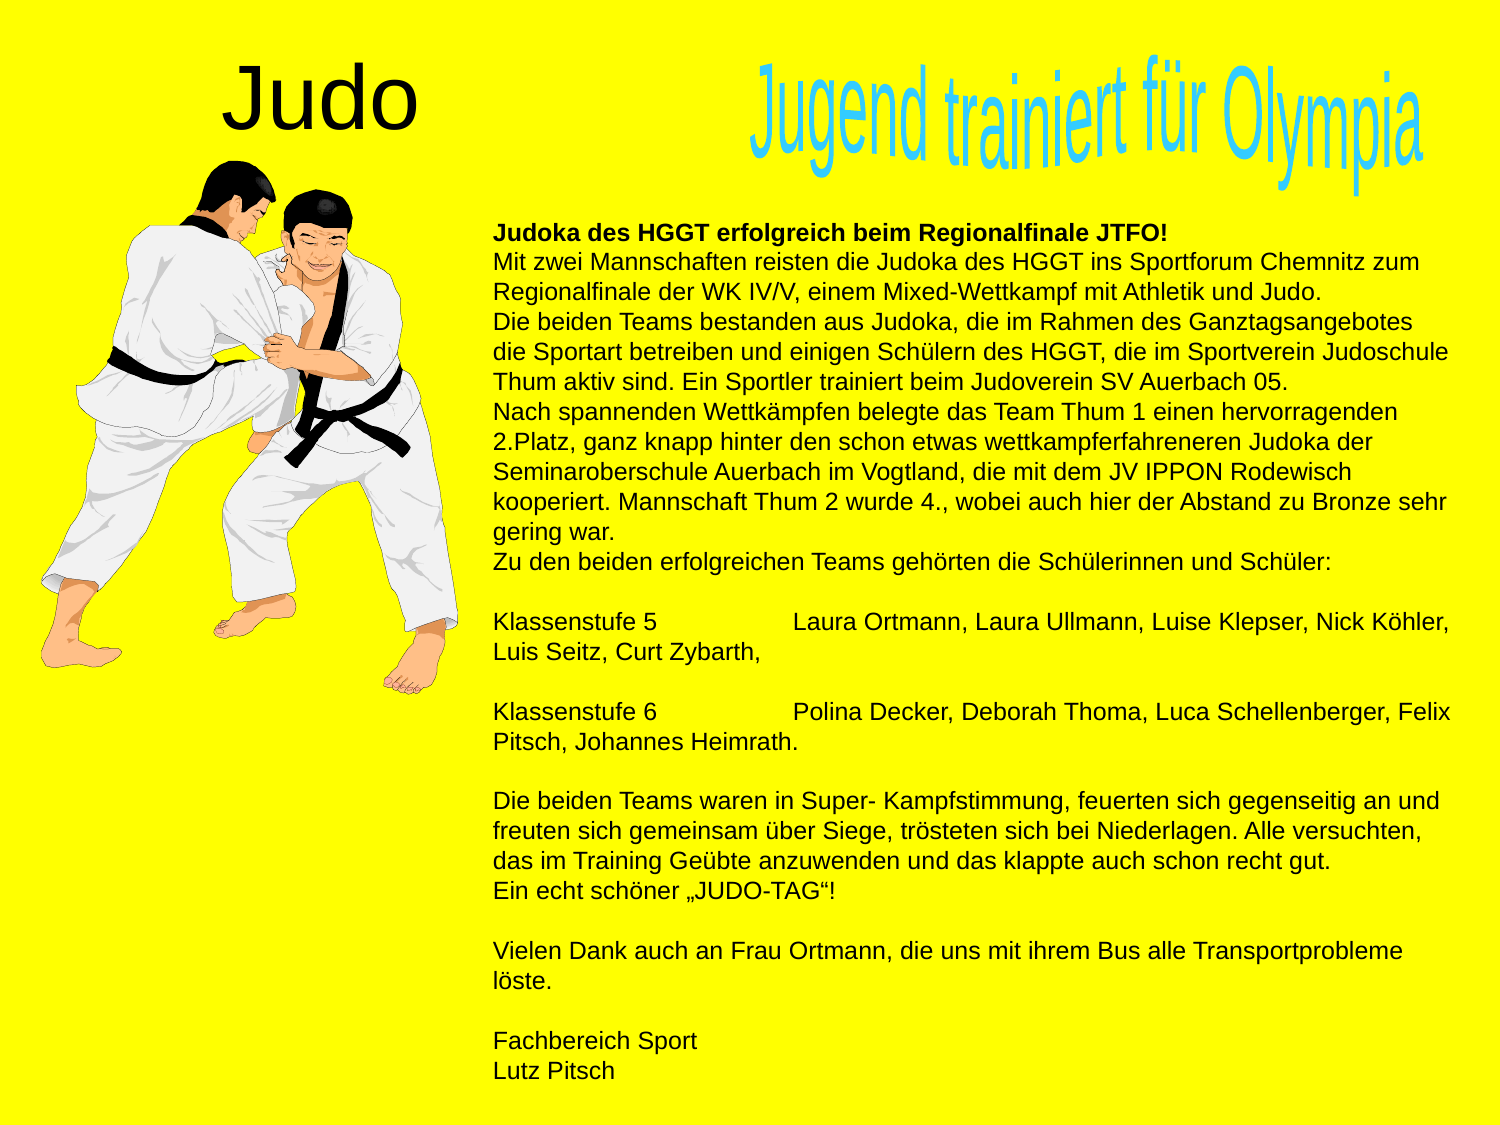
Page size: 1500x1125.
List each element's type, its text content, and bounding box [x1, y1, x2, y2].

picture [40, 160, 459, 695]
text_box Judoka des HGGT erfolgreich beim Regionalfinale JTFO! Mit zwei Mannschaften reisten die Judoka des HGGT ins Sportforum Chemnitz zum Regionalfinale der WK IV/V, einem Mixed-Wettkampf mit Athletik und Judo. Die beiden Teams bestanden aus Judoka, die im Rahmen des Ganztagsangebotes die Sportart betreiben und einigen Schülern des HGGT, die im Sportverein Judoschule Thum aktiv sind. Ein Sportler trainiert beim Judoverein SV Auerbach 05. Nach spannenden Wettkämpfen belegte das Team Thum 1 einen hervorragenden 2.Platz, ganz knapp hinter den schon etwas wettkampferfahreneren Judoka der Seminaroberschule Auerbach im Vogtland, die mit dem JV IPPON Rodewisch kooperiert. Mannschaft Thum 2 wurde 4., wobei auch hier der Abstand zu Bronze sehr gering war. Zu den beiden erfolgreichen Teams gehörten die Schülerinnen und Schüler: Klassenstufe 5 Laura Ortmann, Laura Ullmann, Luise Klepser, Nick Köhler, Luis Seitz, Curt Zybarth, Klassenstufe 6 Polina Decker, Deborah Thoma, Luca Schellenberger, Felix Pitsch, Johannes Heimrath. Die beiden Teams waren in Super- Kampfstimmung, feuerten sich gegenseitig an und freuten sich gemeinsam über Siege, trösteten sich bei Niederlagen. Alle versuchten, das im Training Geübte anzuwenden und das klappte auch schon recht gut. Ein echt schöner „JUDO-TAG“! Vielen Dank auch an Frau Ortmann, die uns mit ihrem Bus alle Transportprobleme löste. Fachbereich Sport Lutz Pitsch [478, 208, 1471, 1115]
text_box Judo [206, 30, 538, 156]
